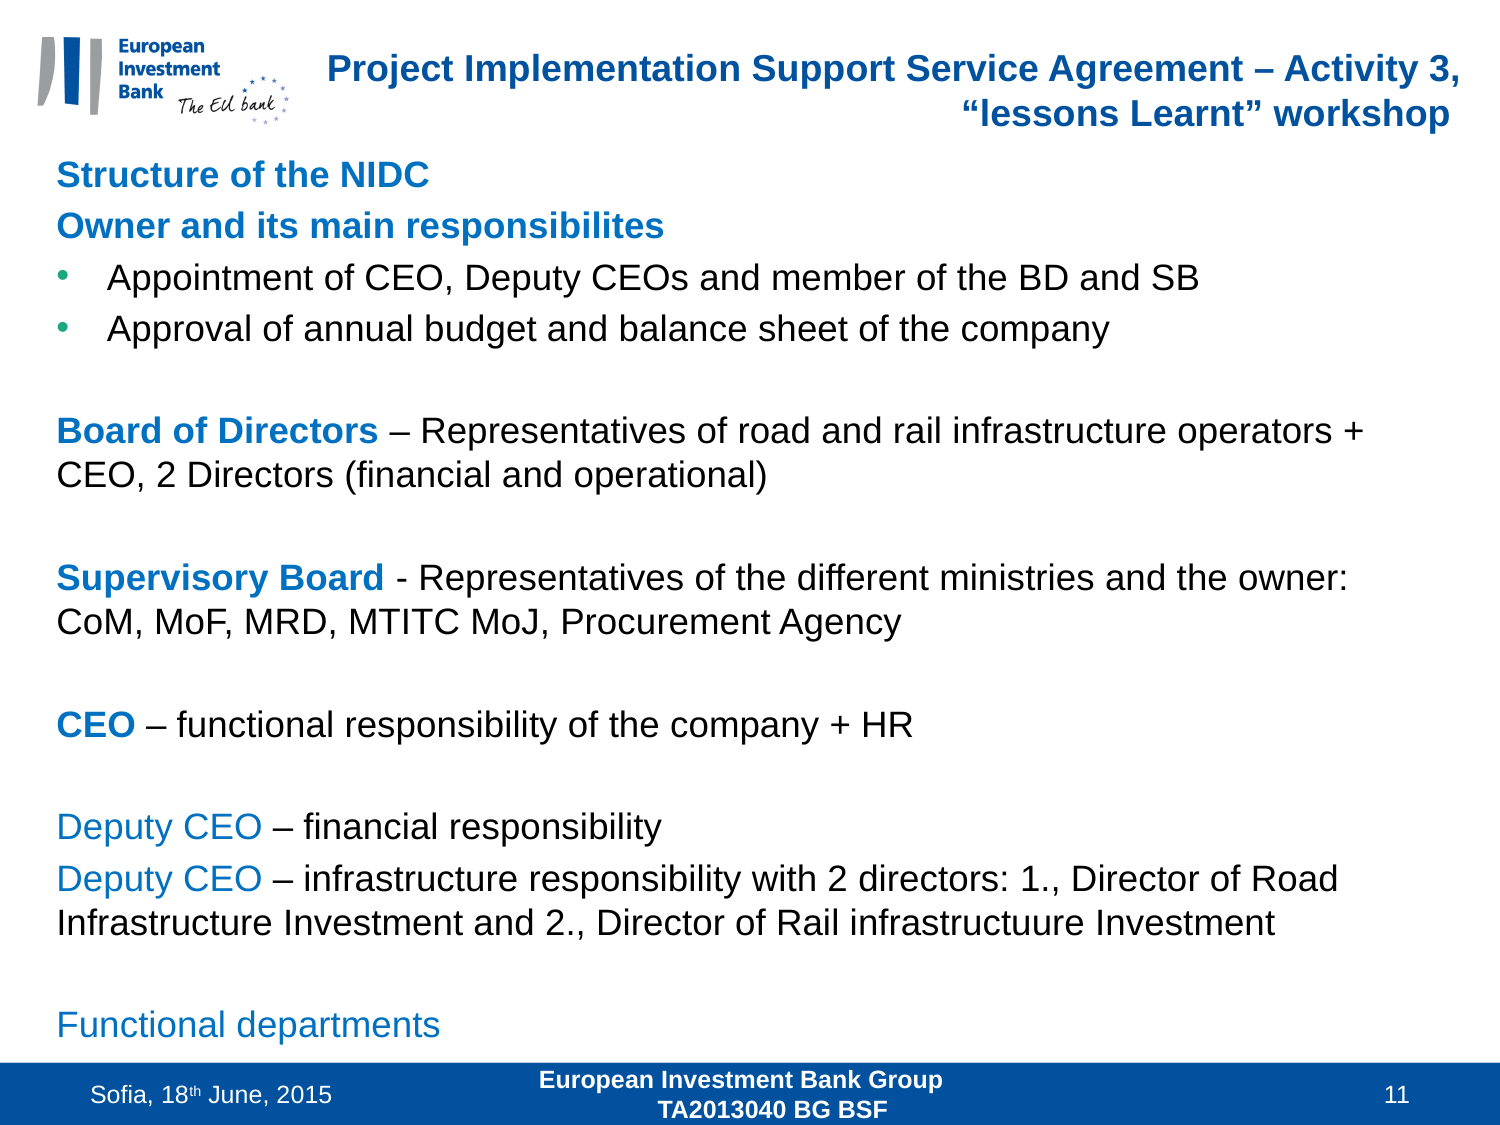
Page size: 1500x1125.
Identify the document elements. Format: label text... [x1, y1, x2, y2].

slide_number 11 [1074, 1063, 1425, 1124]
list Structure of the NIDC Owner and its main responsibilites Appointment of CEO, Deputy CEOs and member of the BD and SB Approval of annual budget and balance sheet of the company Board of Directors – Representatives of road and rail infrastructure operators + CEO, 2 Directors (financial and operational) Supervisory Board - Representatives of the different ministries and the owner: CoM, MoF, MRD, MTITC MoJ, Procurement Agency CEO – functional responsibility of the company + HR Deputy CEO – financial responsibility Deputy CEO – infrastructure responsibility with 2 directors: 1., Director of Road Infrastructure Investment and 2., Director of Rail infrastructuure Investment Functional departments [41, 143, 1459, 1065]
picture [0, 0, 1500, 1125]
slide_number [75, 1063, 425, 1124]
footer European Investment Bank Group TA2013040 BG BSF [512, 1063, 1034, 1124]
title Project Implementation Support Service Agreement – Activity 3, “lessons Learnt” workshop [259, 36, 1477, 132]
